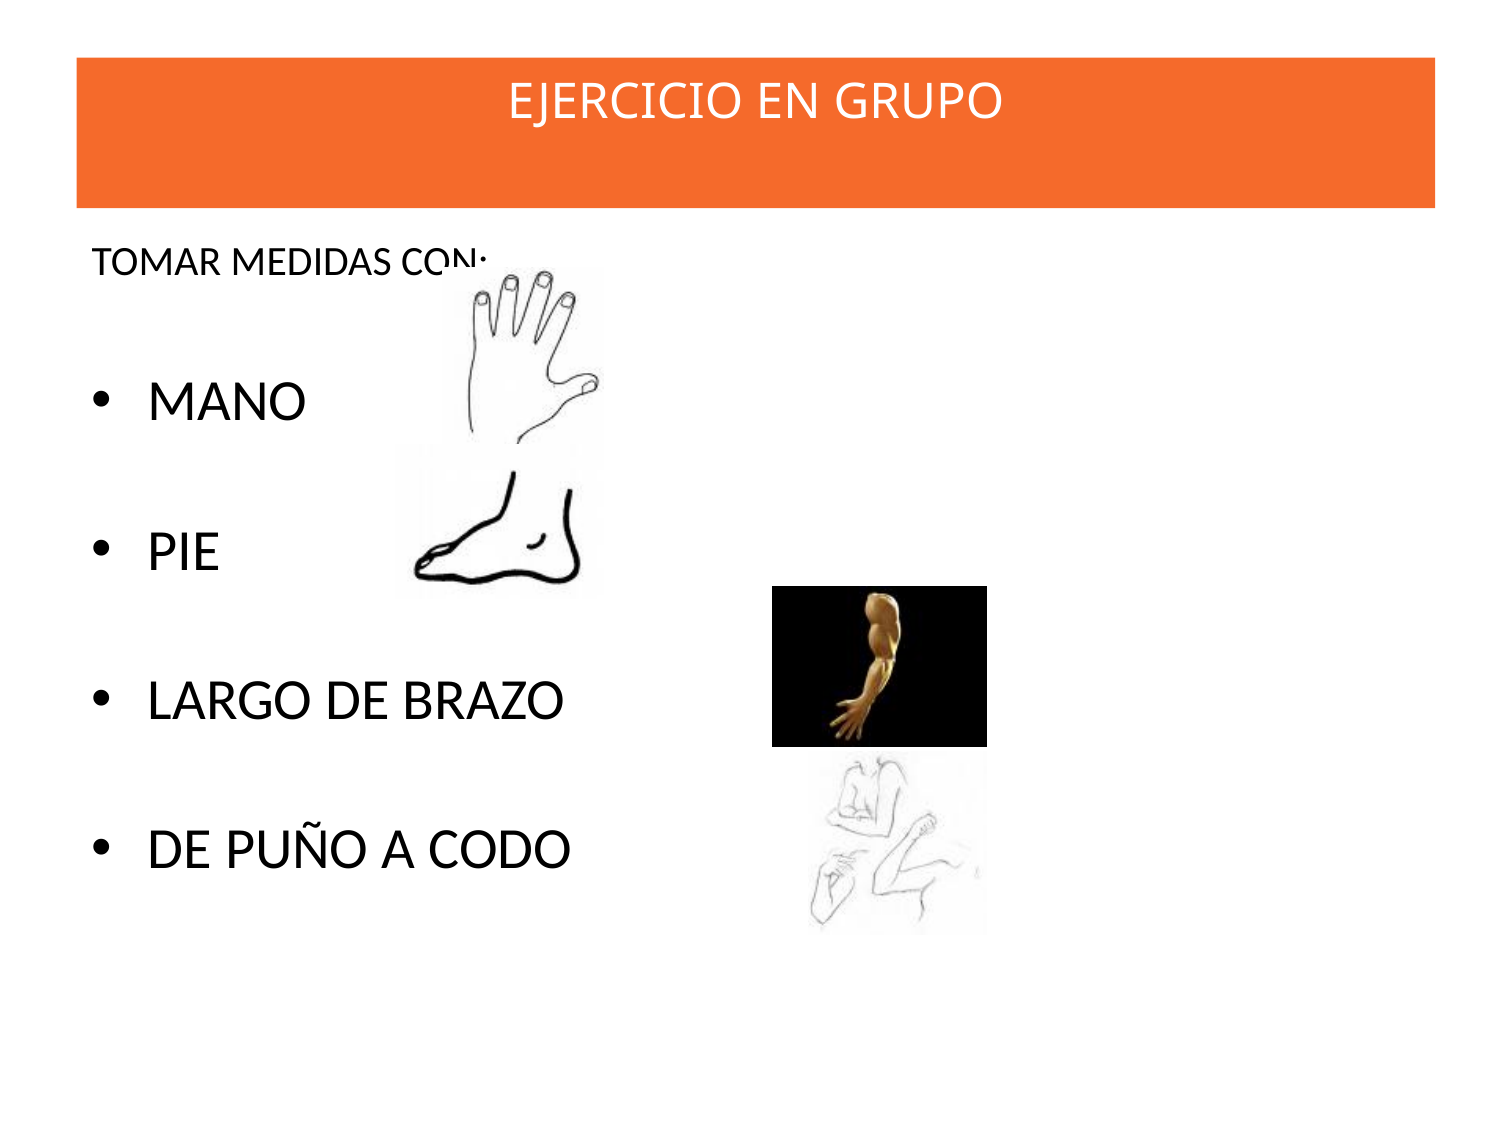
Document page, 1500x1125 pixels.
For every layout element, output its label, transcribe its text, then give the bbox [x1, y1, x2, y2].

title EJERCICIO EN GRUPO [76, 57, 1436, 209]
picture [807, 751, 987, 935]
list TOMAR MEDIDAS CON: MANO PIE LARGO DE BRAZO DE PUÑO A CODO [76, 231, 1402, 1024]
picture [771, 585, 987, 748]
picture [395, 266, 605, 600]
